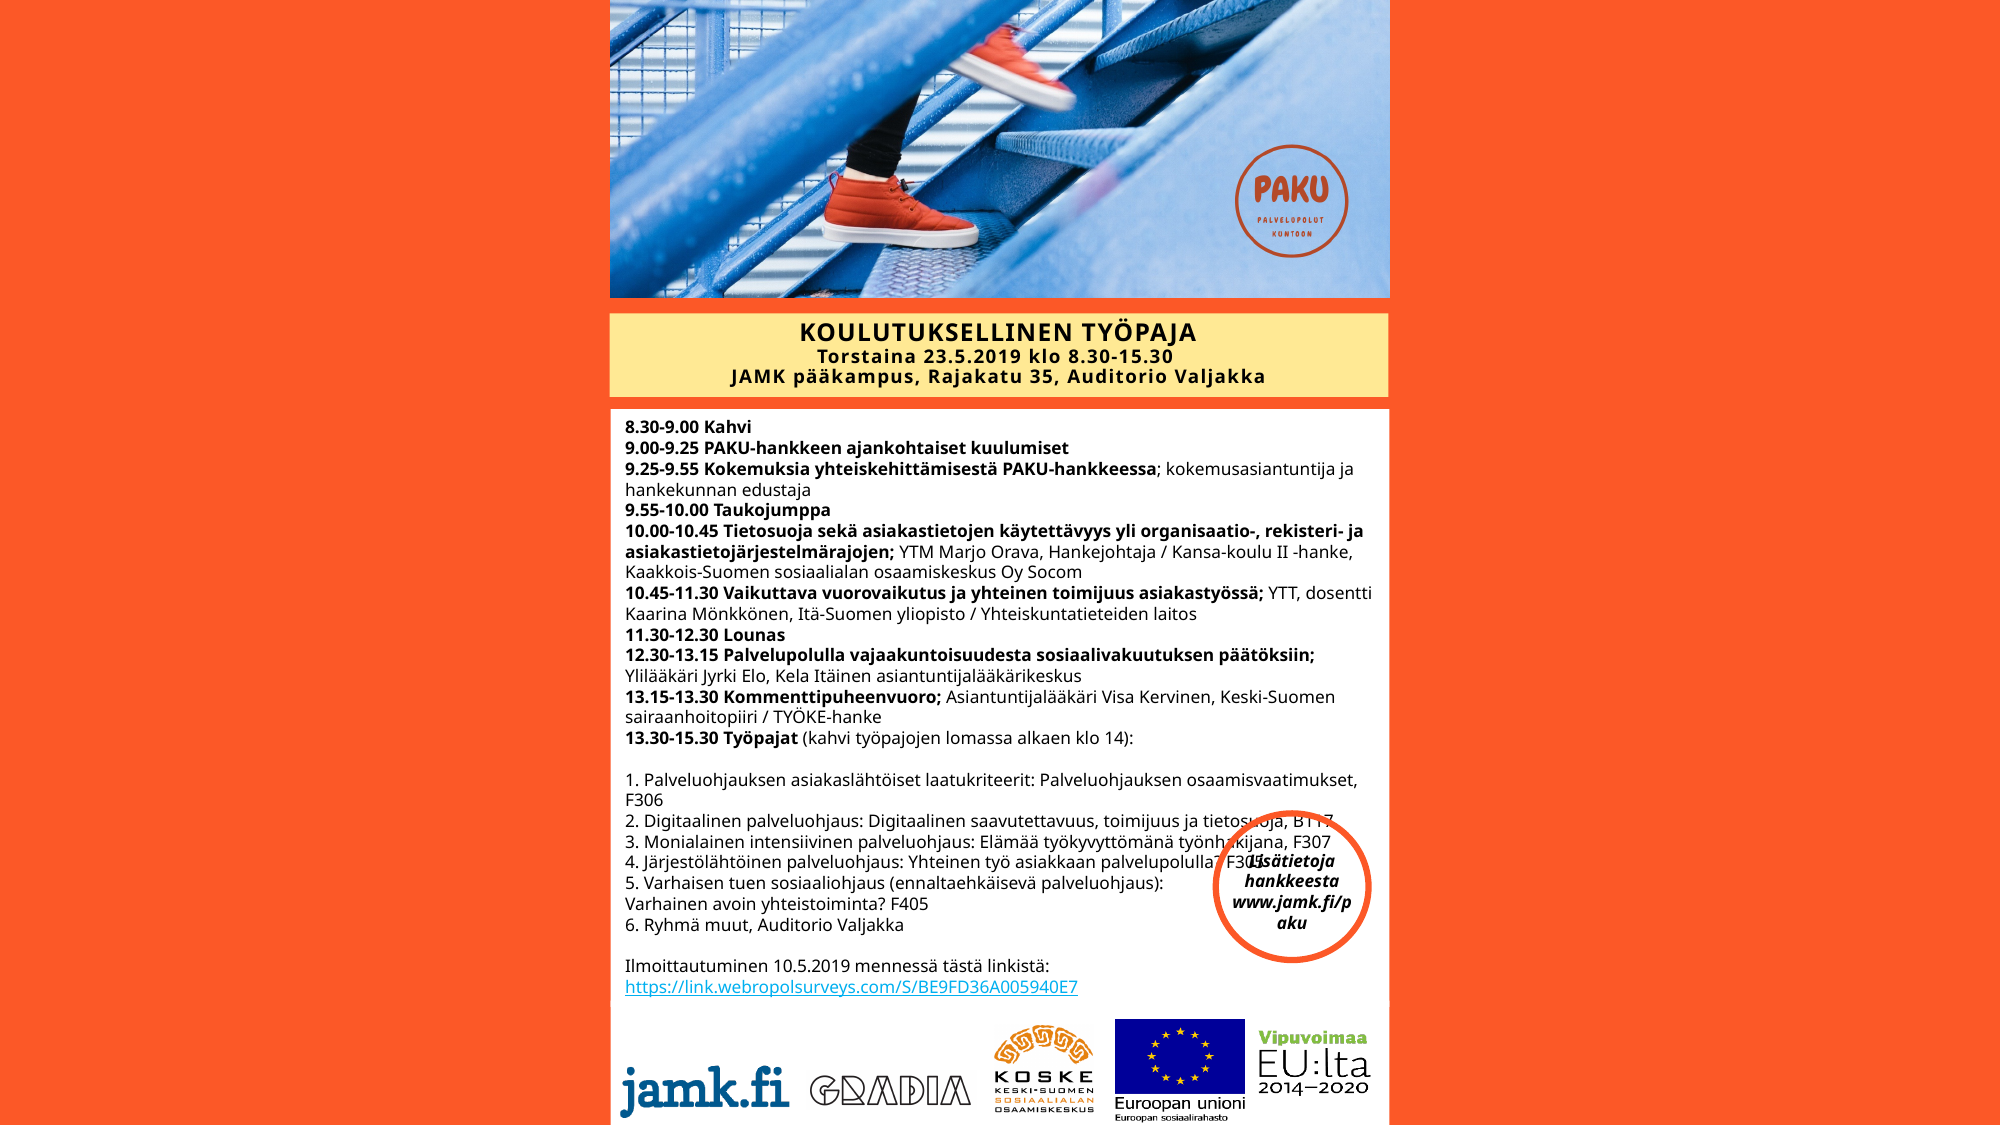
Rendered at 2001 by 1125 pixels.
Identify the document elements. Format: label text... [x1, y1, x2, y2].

picture [610, 0, 1390, 298]
text_box 8.30-9.00 Kahvi 9.00-9.25 PAKU-hankkeen ajankohtaiset kuulumiset 9.25-9.55 Kokemuksia yhteiskehittämisestä PAKU-hankkeessa; kokemusasiantuntija ja hankekunnan edustaja 9.55-10.00 Taukojumppa 10.00-10.45 Tietosuoja sekä asiakastietojen käytettävyys yli organisaatio-, rekisteri- ja asiakastietojärjestelmärajojen; YTM Marjo Orava, Hankejohtaja / Kansa-koulu II -hanke, Kaakkois-Suomen sosiaalialan osaamiskeskus Oy Socom 10.45-11.30 Vaikuttava vuorovaikutus ja yhteinen toimijuus asiakastyössä; YTT, dosentti Kaarina Mönkkönen, Itä-Suomen yliopisto / Yhteiskuntatieteiden laitos 11.30-12.30 Lounas 12.30-13.15 Palvelupolulla vajaakuntoisuudesta sosiaalivakuutuksen päätöksiin; Ylilääkäri Jyrki Elo, Kela Itäinen asiantuntijalääkärikeskus 13.15-13.30 Kommenttipuheenvuoro; Asiantuntijalääkäri Visa Kervinen, Keski-Suomen sairaanhoitopiiri / TYÖKE-hanke 13.30-15.30 Työpajat (kahvi työpajojen lomassa alkaen klo 14): 1. Palveluohjauksen asiakaslähtöiset laatukriteerit: Palveluohjauksen osaamisvaatimukset, F306 2. Digitaalinen palveluohjaus: Digitaalinen saavutettavuus, toimijuus ja tietosuoja, B117 3. Monialainen intensiivinen palveluohjaus: Elämää työkyvyttömänä työnhakijana, F307 4. Järjestölähtöinen palveluohjaus: Yhteinen työ asiakkaan palvelupolulla? F305 5. Varhaisen tuen sosiaaliohjaus (ennaltaehkäisevä palveluohjaus): Varhainen avoin yhteistoiminta? F405 6. Ryhmä muut, Auditorio Valjakka Ilmoittautuminen 10.5.2019 mennessä tästä linkistä: https://link.webropolsurveys.com/S/BE9FD36A005940E7 [610, 409, 1390, 1007]
title KOULUTUKSELLINEN TYÖPAJA Torstaina 23.5.2019 klo 8.30-15.30 JAMK pääkampus, Rajakatu 35, Auditorio Valjakka [609, 313, 1389, 397]
text_box [609, 1000, 1390, 1125]
picture [618, 1045, 790, 1125]
picture [1115, 1018, 1385, 1125]
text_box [1215, 813, 1369, 961]
picture [806, 1070, 978, 1110]
picture [994, 1024, 1094, 1113]
